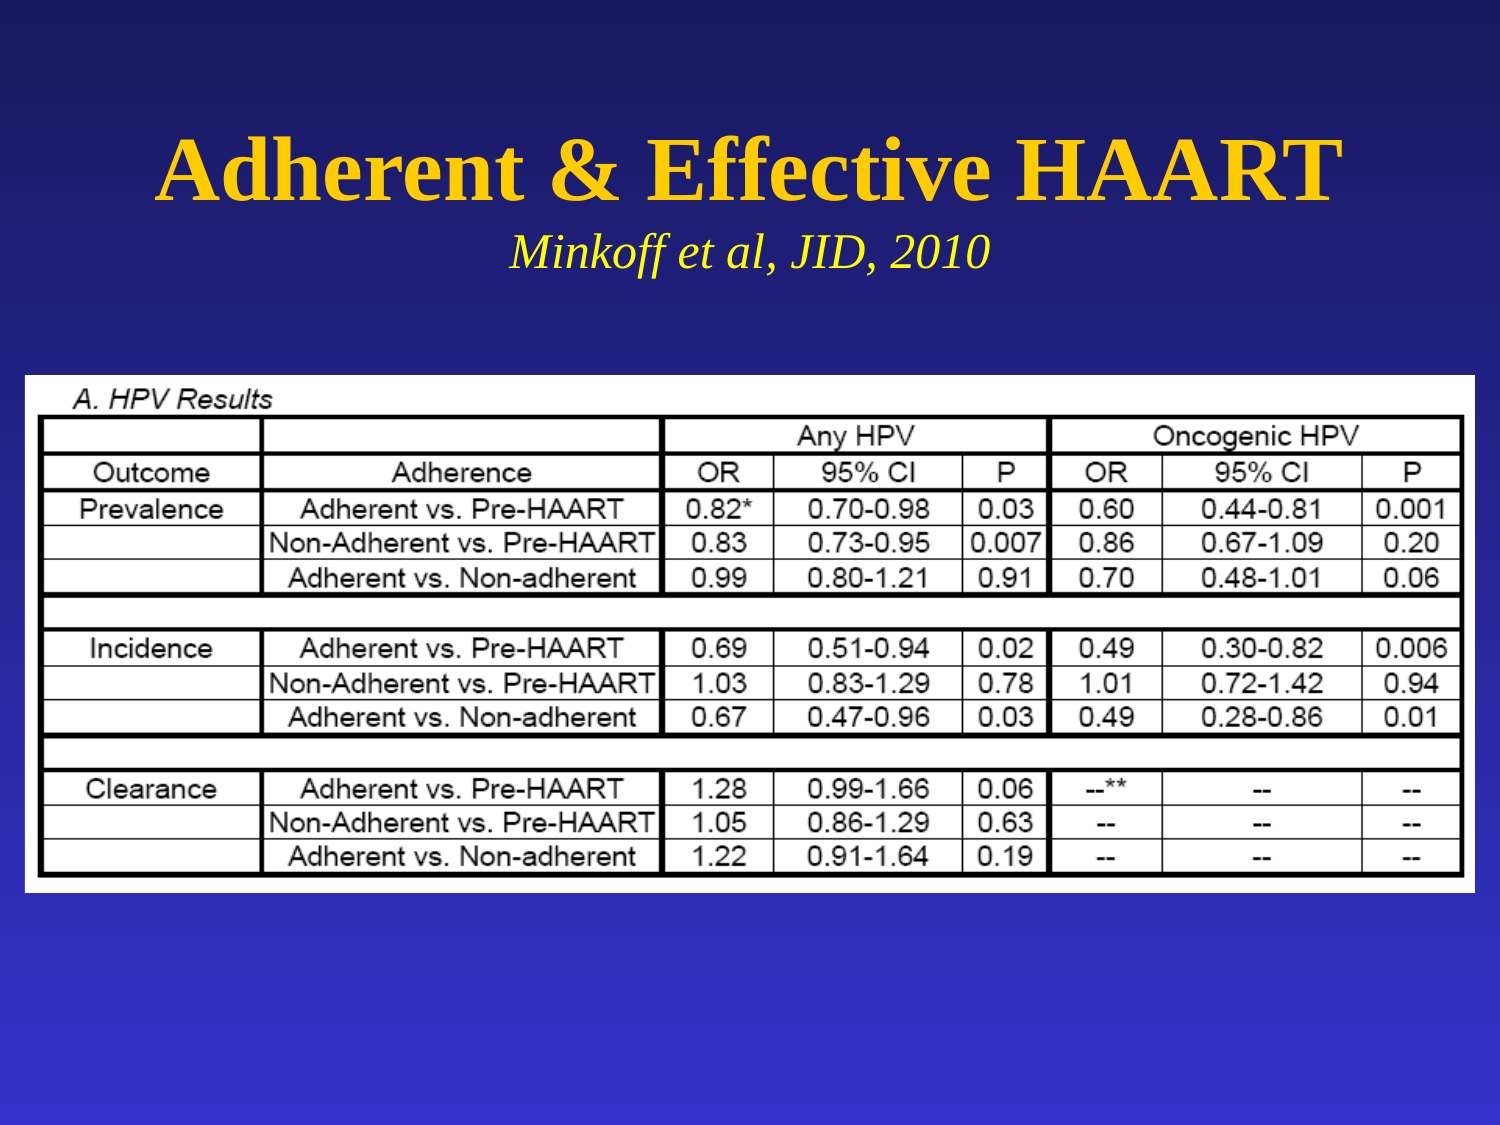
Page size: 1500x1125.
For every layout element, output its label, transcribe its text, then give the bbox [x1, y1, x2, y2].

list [24, 374, 1476, 893]
title Adherent & Effective HAART Minkoff et al, JID, 2010 [112, 99, 1388, 288]
